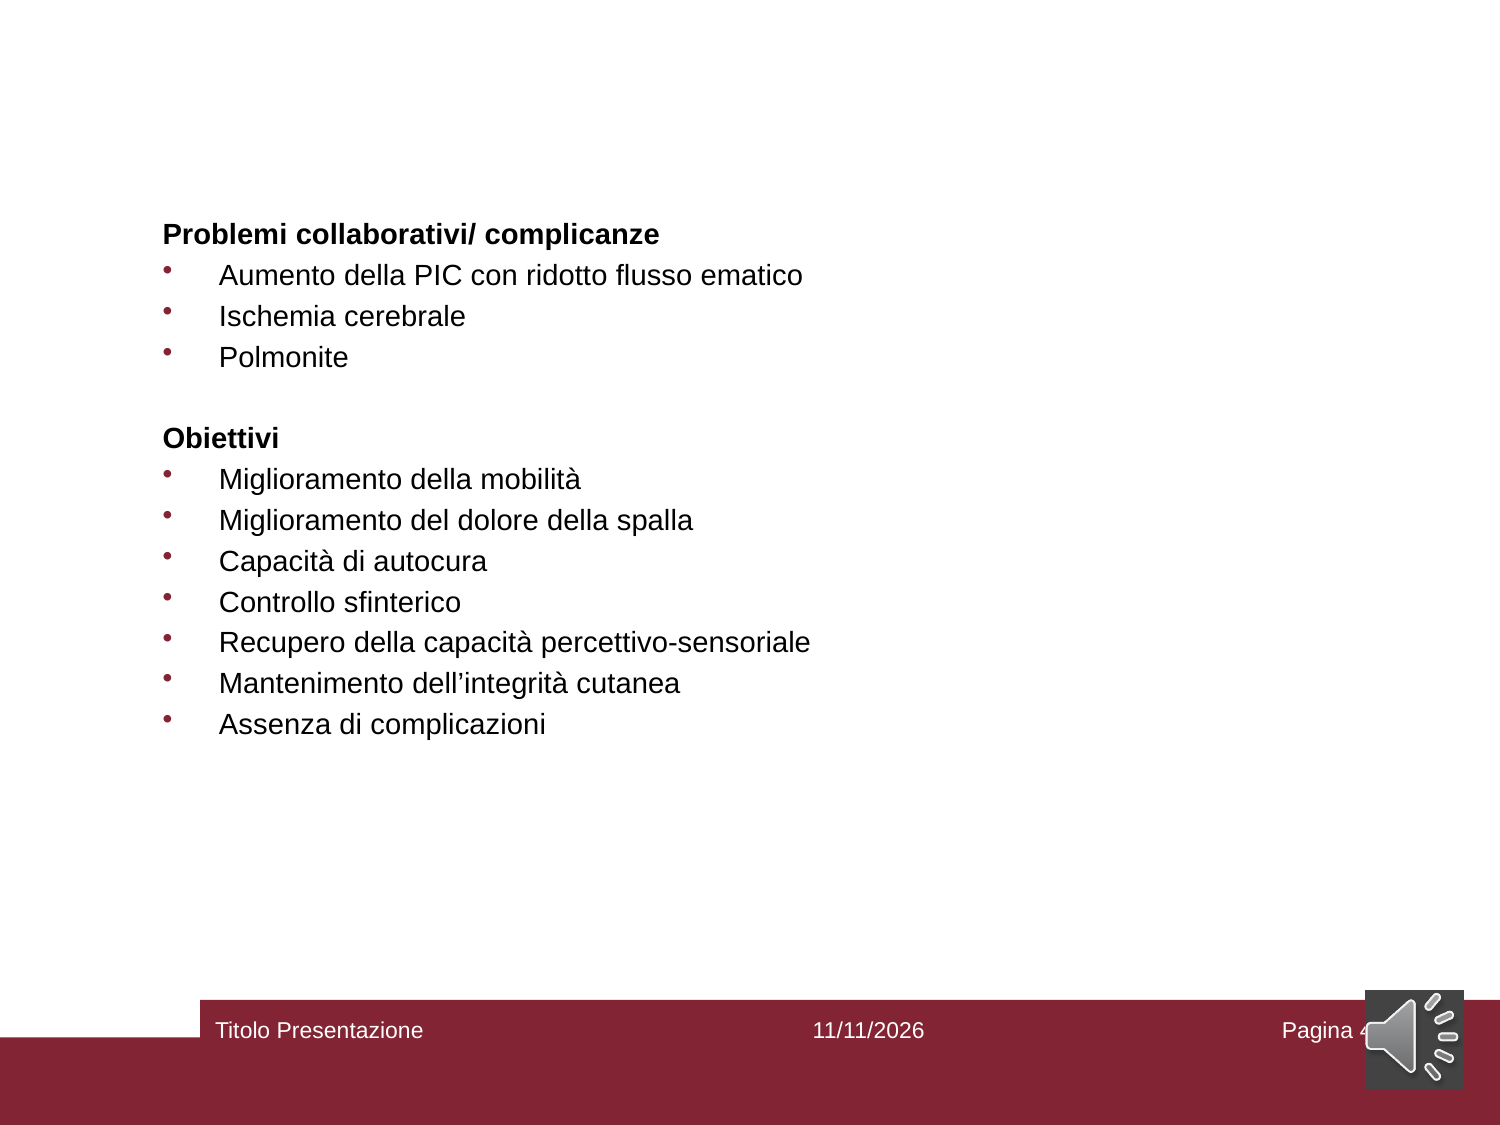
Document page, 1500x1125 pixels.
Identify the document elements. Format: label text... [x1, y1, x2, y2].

footer Titolo Presentazione [199, 1008, 676, 1084]
list Problemi collaborativi/ complicanze Aumento della PIC con ridotto flusso ematico Ischemia cerebrale Polmonite Obiettivi Miglioramento della mobilità Miglioramento del dolore della spalla Capacità di autocura Controllo sfinterico Recupero della capacità percettivo-sensoriale Mantenimento dell’integrità cutanea Assenza di complicazioni [147, 207, 1388, 884]
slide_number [712, 1008, 1026, 1084]
slide_number Pagina 4 [1074, 1008, 1359, 1084]
picture [1364, 989, 1465, 1090]
